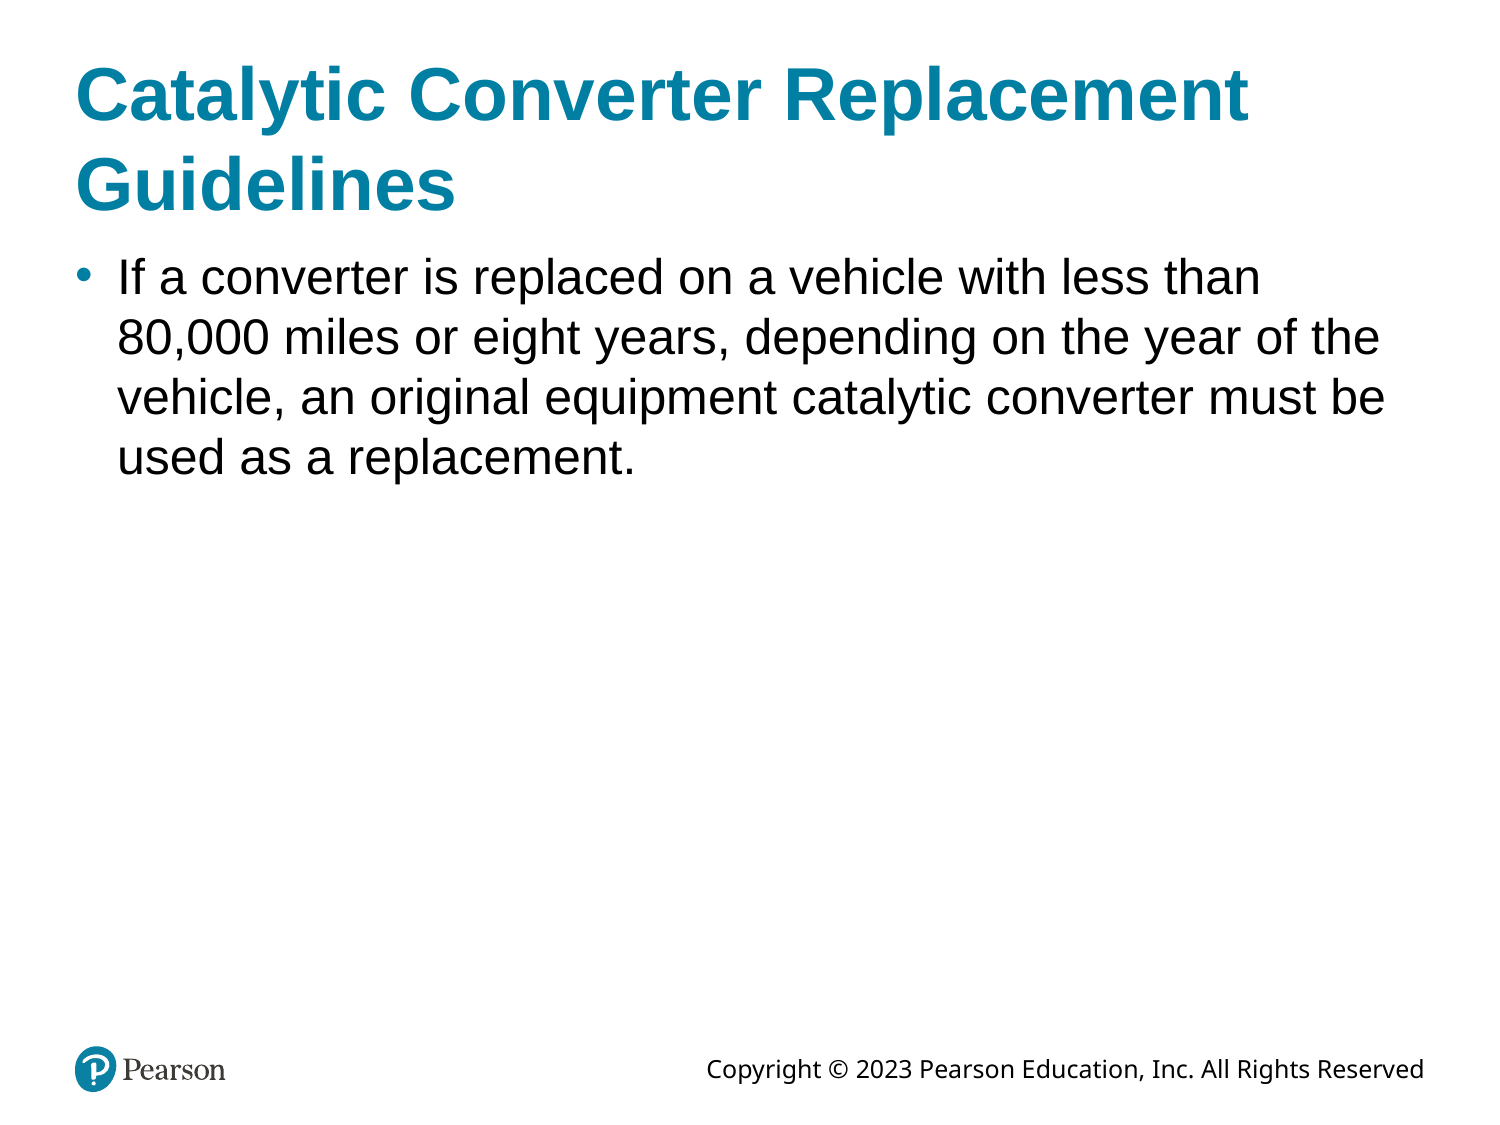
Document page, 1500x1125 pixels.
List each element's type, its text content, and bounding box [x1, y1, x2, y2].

list If a converter is replaced on a vehicle with less than 80,000 miles or eight years, depending on the year of the vehicle, an original equipment catalytic converter must be used as a replacement. [75, 236, 1425, 890]
title Catalytic Converter Replacement Guidelines [75, 37, 1425, 236]
